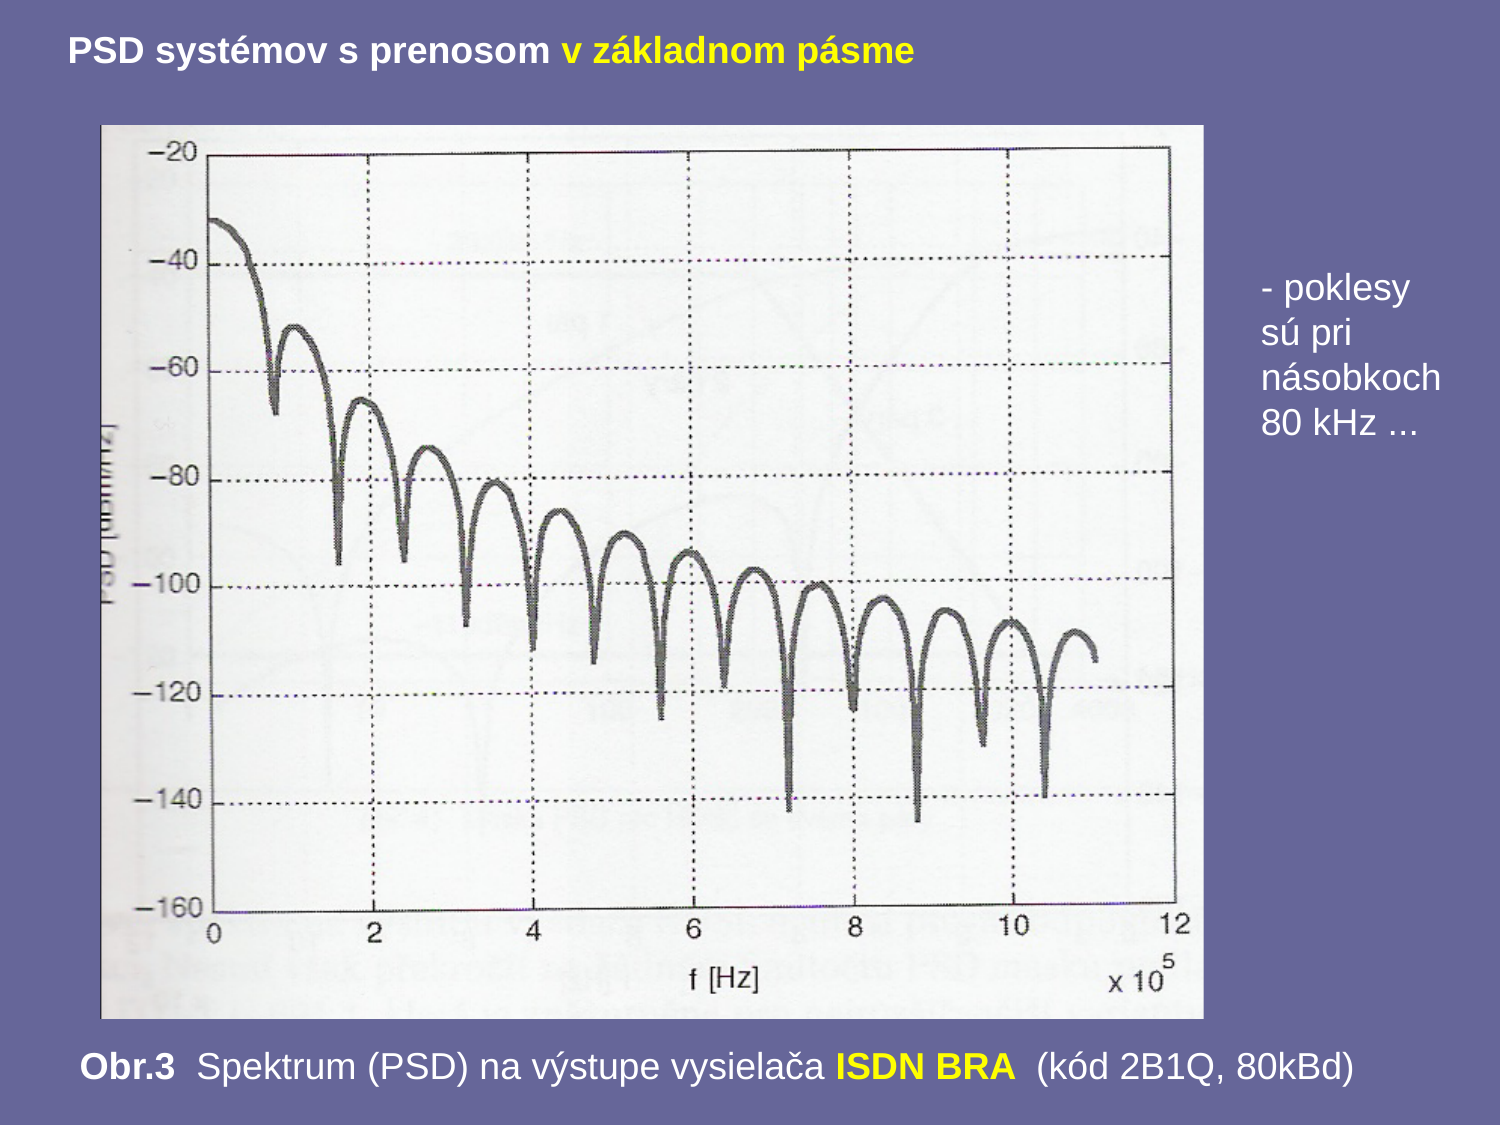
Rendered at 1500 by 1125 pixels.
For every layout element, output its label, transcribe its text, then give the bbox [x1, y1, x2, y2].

text_box Obr.3 Spektrum (PSD) na výstupe vysielača ISDN BRA (kód 2B1Q, 80kBd) [64, 1034, 1500, 1095]
picture [99, 125, 1204, 1019]
text_box - poklesy sú pri násobkoch 80 kHz ... [1246, 255, 1459, 451]
text_box PSD systémov s prenosom v základnom pásme [53, 19, 1353, 79]
